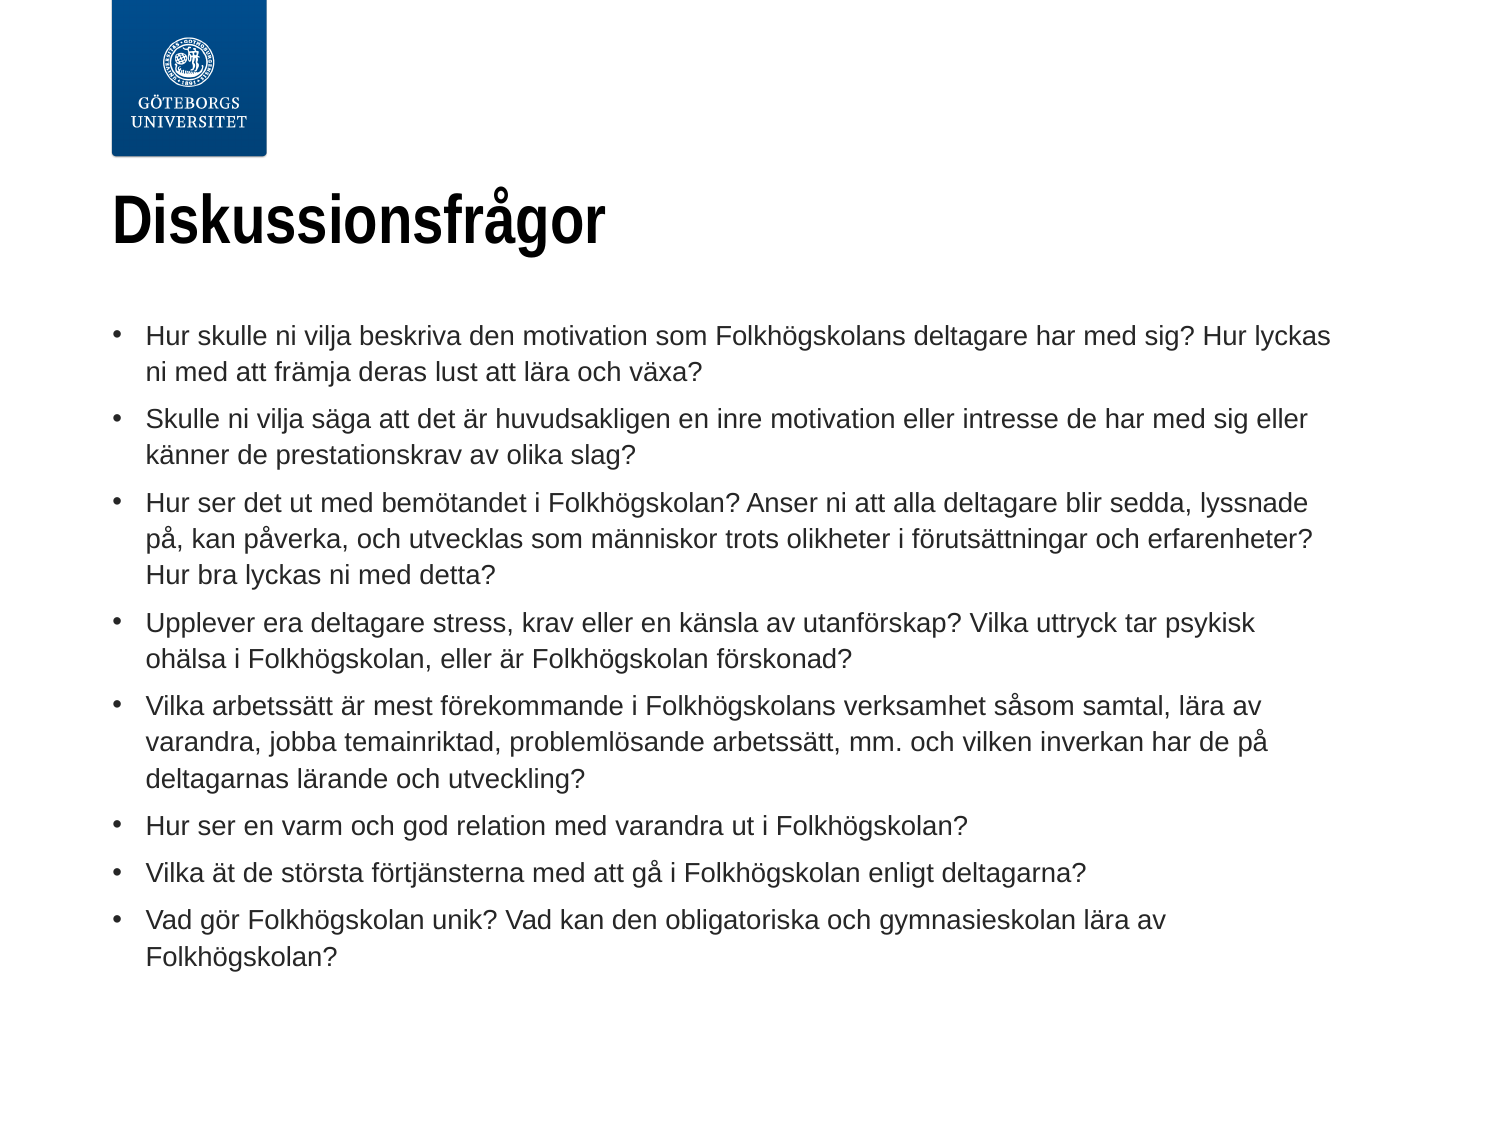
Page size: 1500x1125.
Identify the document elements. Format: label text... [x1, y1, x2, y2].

picture [110, 0, 268, 159]
title Diskussionsfrågor [112, 184, 1412, 362]
list Hur skulle ni vilja beskriva den motivation som Folkhögskolans deltagare har med sig? Hur lyckas ni med att främja deras lust att lära och växa? Skulle ni vilja säga att det är huvudsakligen en inre motivation eller intresse de har med sig eller känner de prestationskrav av olika slag? Hur ser det ut med bemötandet i Folkhögskolan? Anser ni att alla deltagare blir sedda, lyssnade på, kan påverka, och utvecklas som människor trots olikheter i förutsättningar och erfarenheter? Hur bra lyckas ni med detta? Upplever era deltagare stress, krav eller en känsla av utanförskap? Vilka uttryck tar psykisk ohälsa i Folkhögskolan, eller är Folkhögskolan förskonad? Vilka arbetssätt är mest förekommande i Folkhögskolans verksamhet såsom samtal, lära av varandra, jobba temainriktad, problemlösande arbetssätt, mm. och vilken inverkan har de på deltagarnas lärande och utveckling? Hur ser en varm och god relation med varandra ut i Folkhögskolan? Vilka ät de största förtjänsterna med att gå i Folkhögskolan enligt deltagarna? Vad gör Folkhögskolan unik? Vad kan den obligatoriska och gymnasieskolan lära av Folkhögskolan? [112, 314, 1341, 1012]
